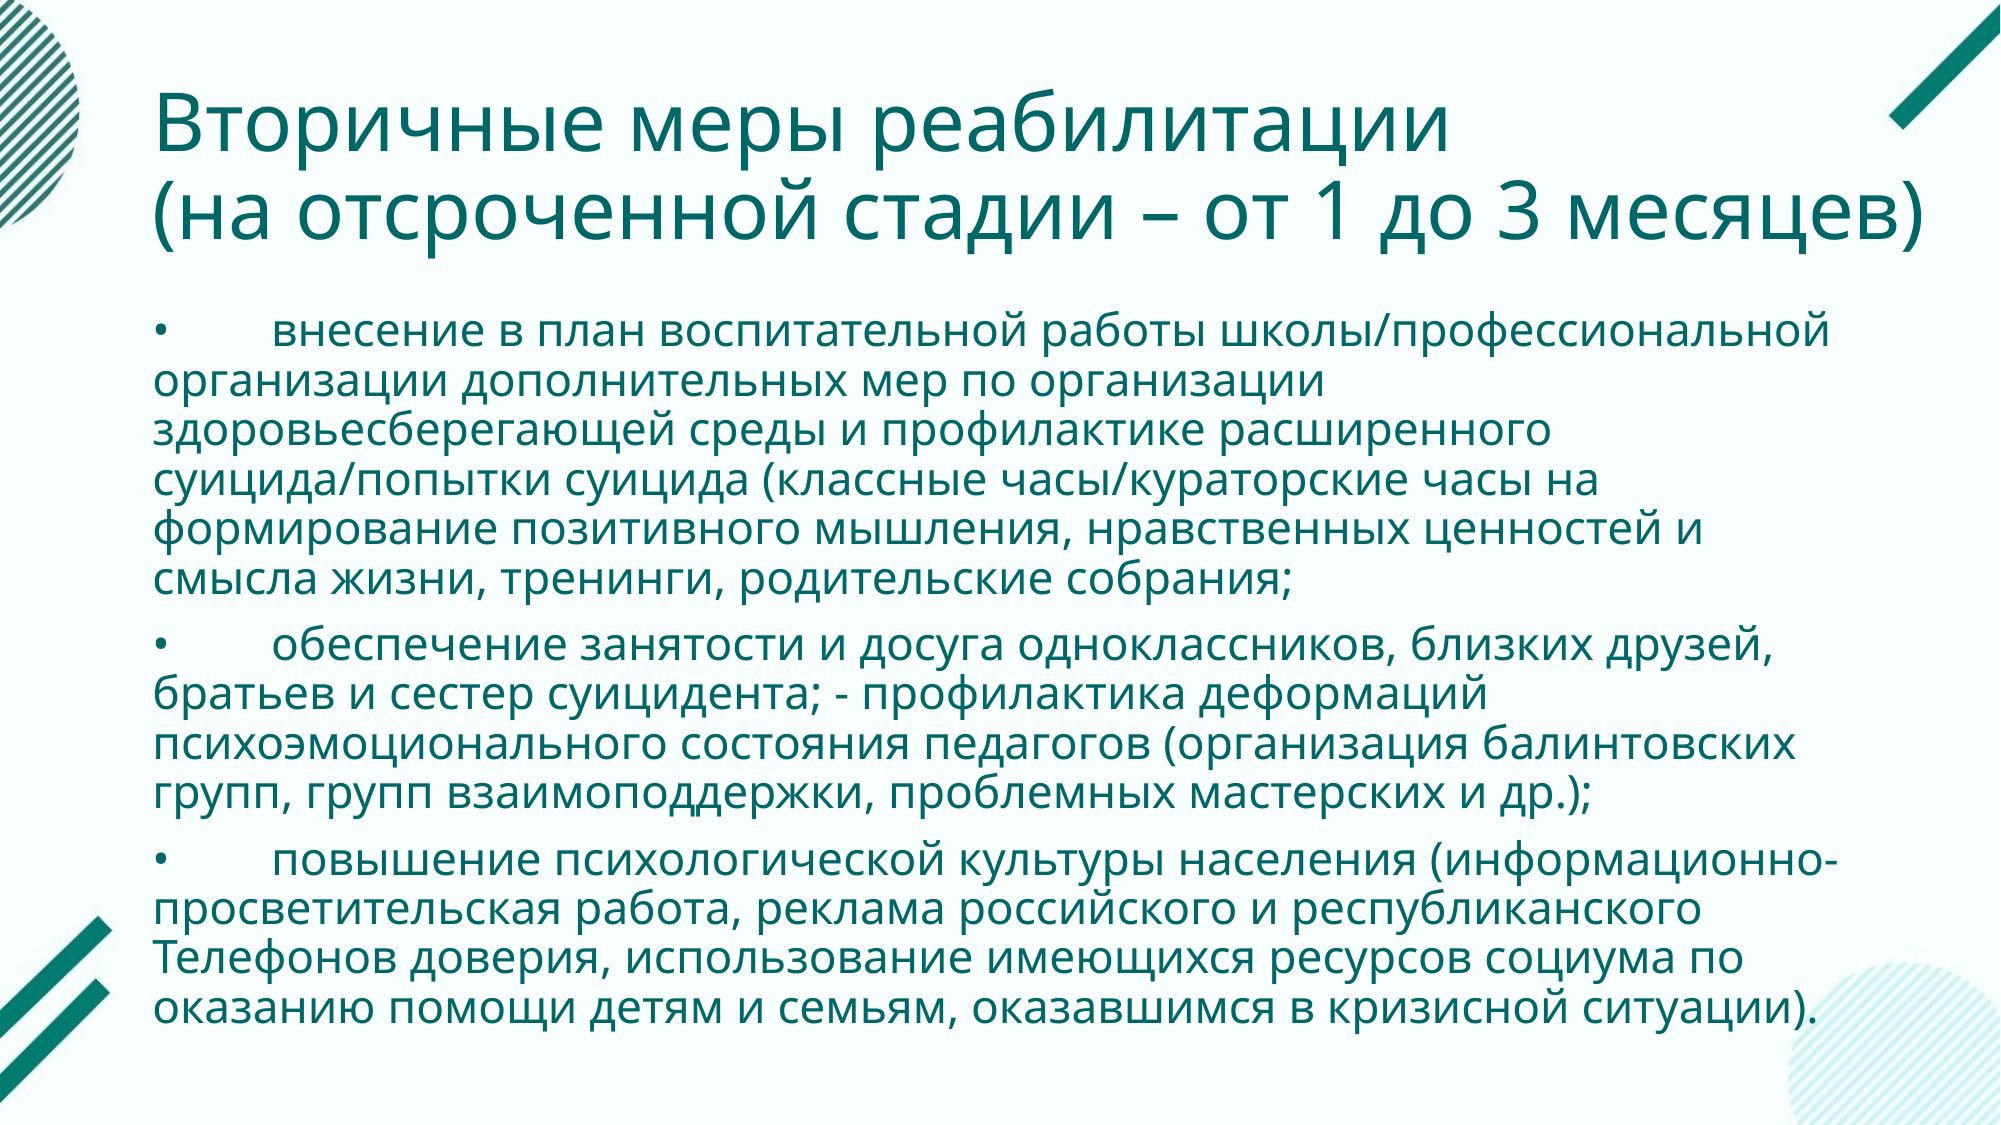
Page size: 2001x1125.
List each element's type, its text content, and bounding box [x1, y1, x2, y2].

title Вторичные меры реабилитации (на отсроченной стадии – от 1 до 3 месяцев) [137, 59, 1957, 278]
picture [0, 0, 2001, 1125]
list • внесение в план воспитательной работы школы/профессиональной организации дополнительных мер по организации здоровьесберегающей среды и профилактике расширенного суицида/попытки суицида (классные часы/кураторские часы на формирование позитивного мышления, нравственных ценностей и смысла жизни, тренинги, родительские собрания; • обеспечение занятости и досуга одноклассников, близких друзей, братьев и сестер суицидента; - профилактика деформаций психоэмоционального состояния педагогов (организация балинтовских групп, групп взаимоподдержки, проблемных мастерских и др.); • повышение психологической культуры населения (информационно-просветительская работа, реклама российского и республиканского Телефонов доверия, использование имеющихся ресурсов социума по оказанию помощи детям и семьям, оказавшимся в кризисной ситуации). [137, 299, 1863, 1066]
